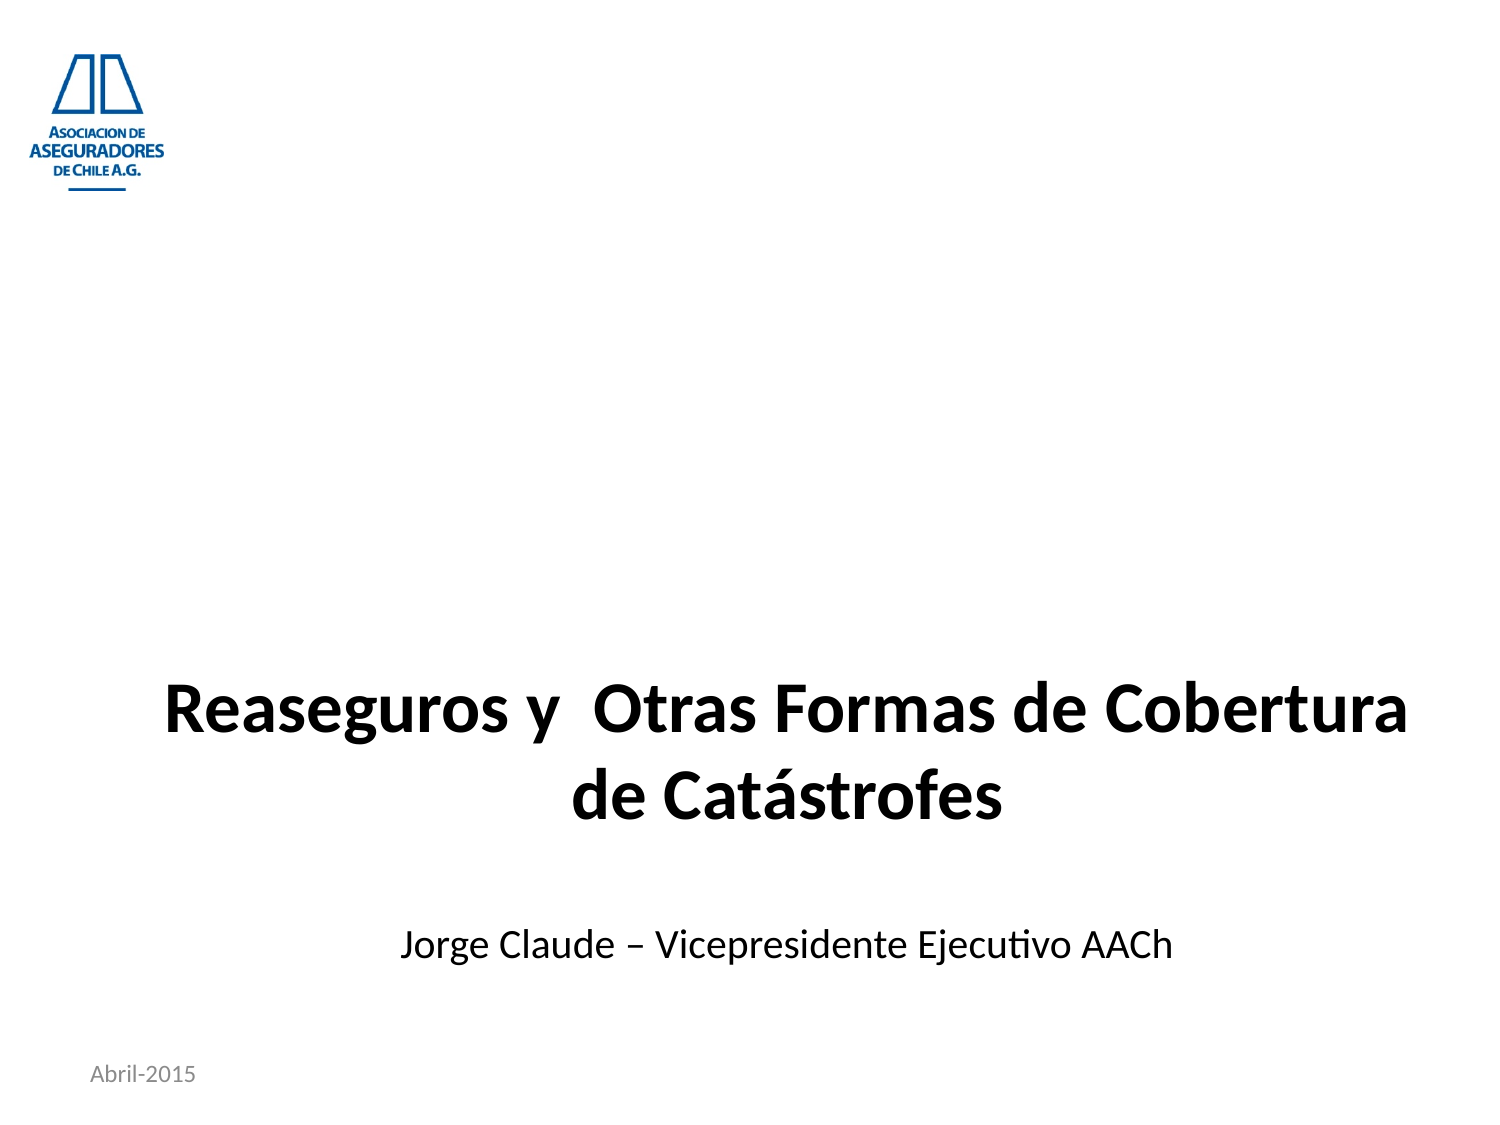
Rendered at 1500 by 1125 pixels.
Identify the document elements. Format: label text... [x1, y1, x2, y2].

picture [29, 54, 165, 191]
slide_number Abril-2015 [75, 1042, 425, 1103]
text_box Reaseguros y Otras Formas de Cobertura de Catástrofes Jorge Claude – Vicepresidente Ejecutivo AACh [127, 651, 1447, 1023]
